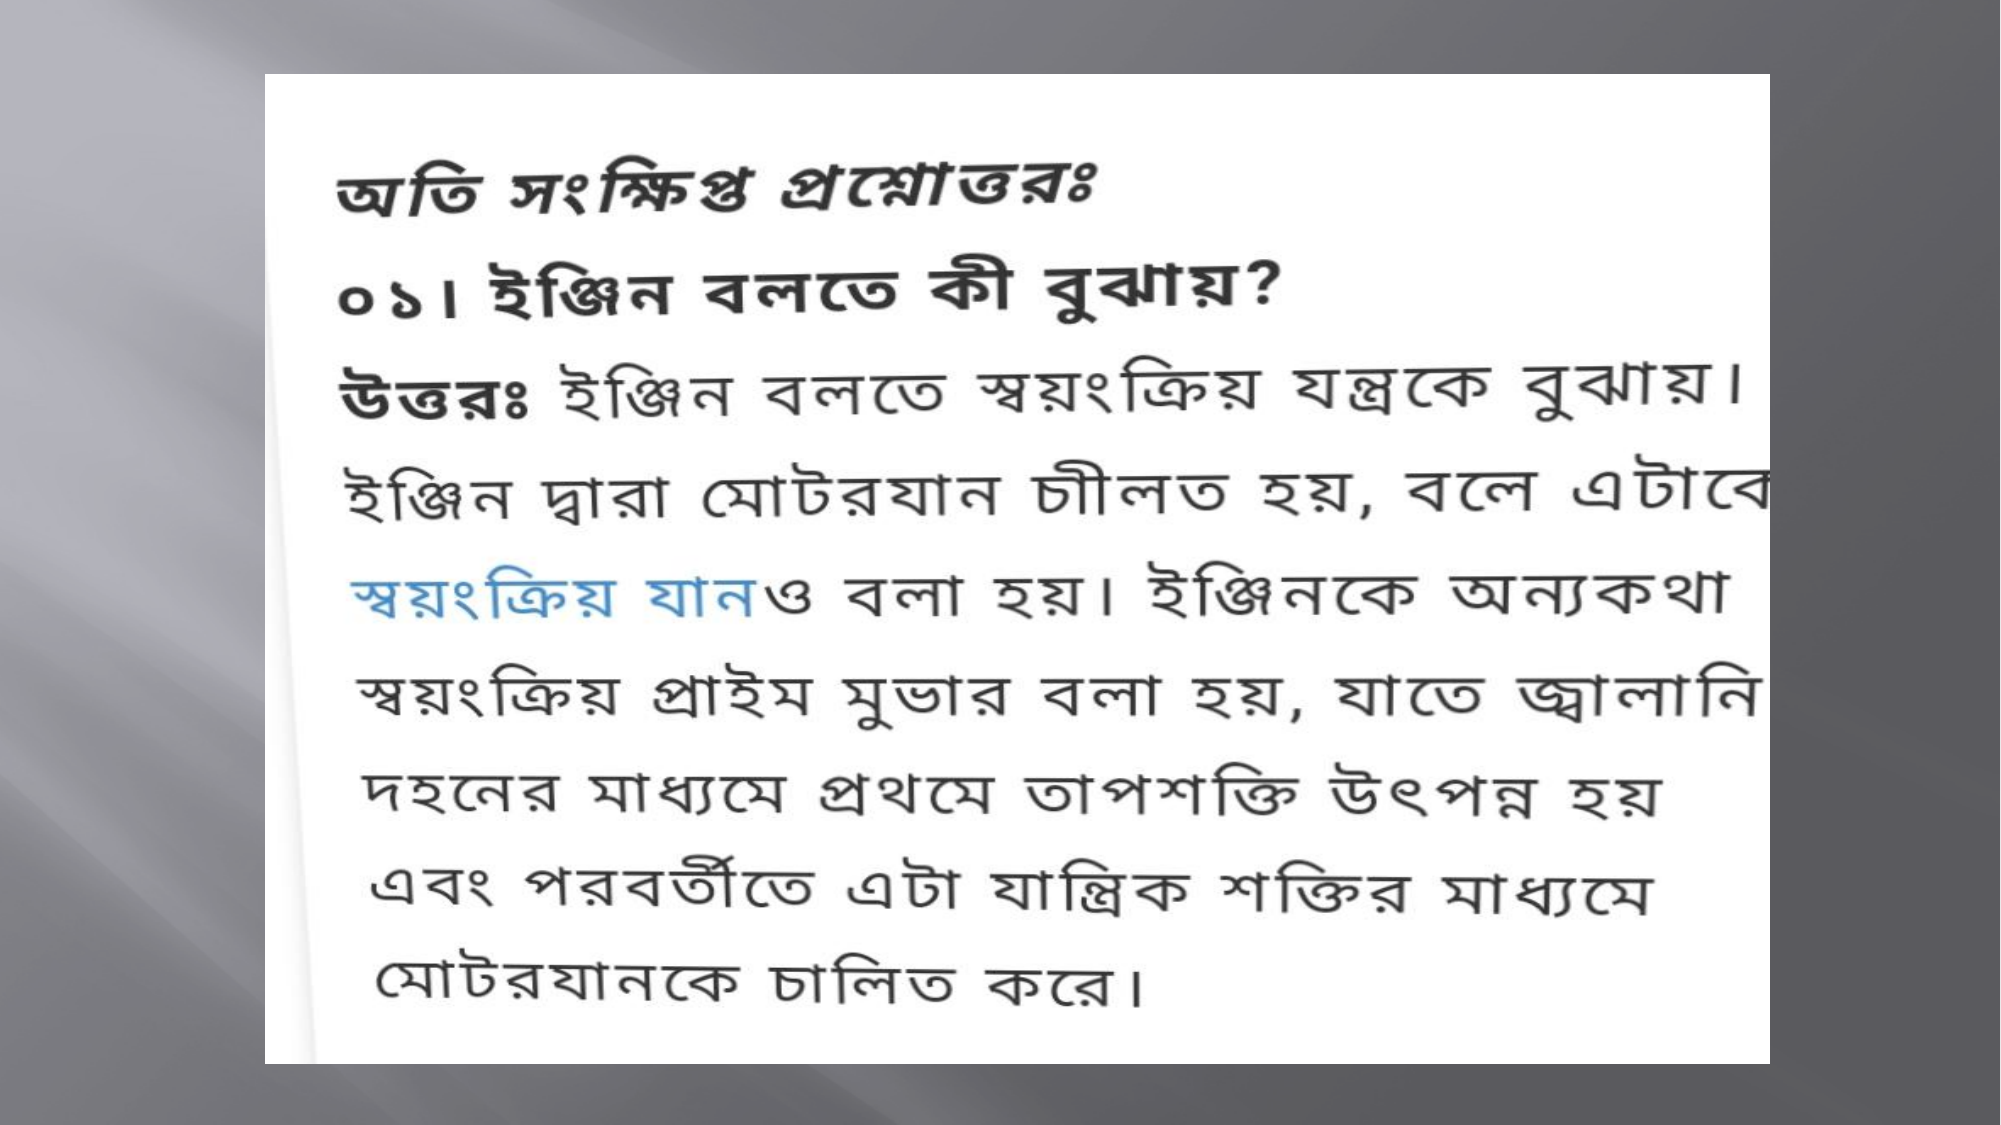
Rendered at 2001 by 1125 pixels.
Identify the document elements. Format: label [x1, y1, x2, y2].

list [265, 74, 1770, 1065]
